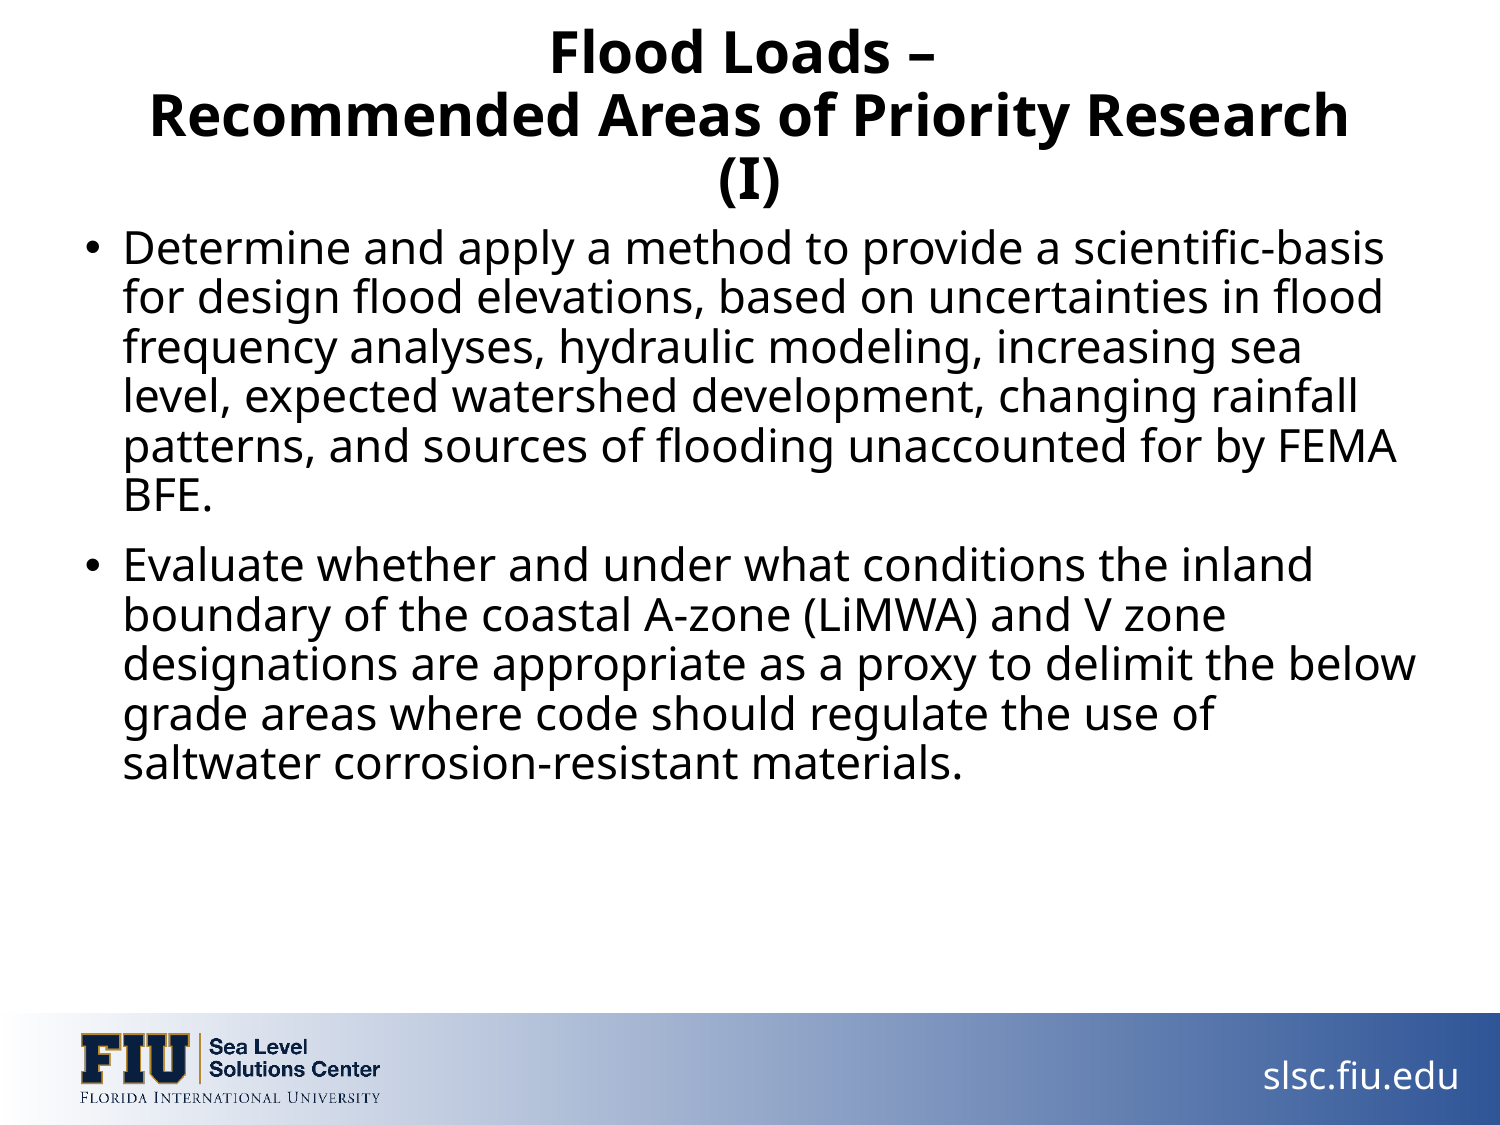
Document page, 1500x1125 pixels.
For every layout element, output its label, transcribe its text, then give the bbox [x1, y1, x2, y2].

list Determine and apply a method to provide a scientific-basis for design flood elevations, based on uncertainties in flood frequency analyses, hydraulic modeling, increasing sea level, expected watershed development, changing rainfall patterns, and sources of flooding unaccounted for by FEMA BFE. Evaluate whether and under what conditions the inland boundary of the coastal A-zone (LiMWA) and V zone designations are appropriate as a proxy to delimit the below grade areas where code should regulate the use of saltwater corrosion-resistant materials. [69, 217, 1433, 979]
title Flood Loads – Recommended Areas of Priority Research (I) [103, 59, 1397, 175]
picture [80, 1033, 380, 1103]
